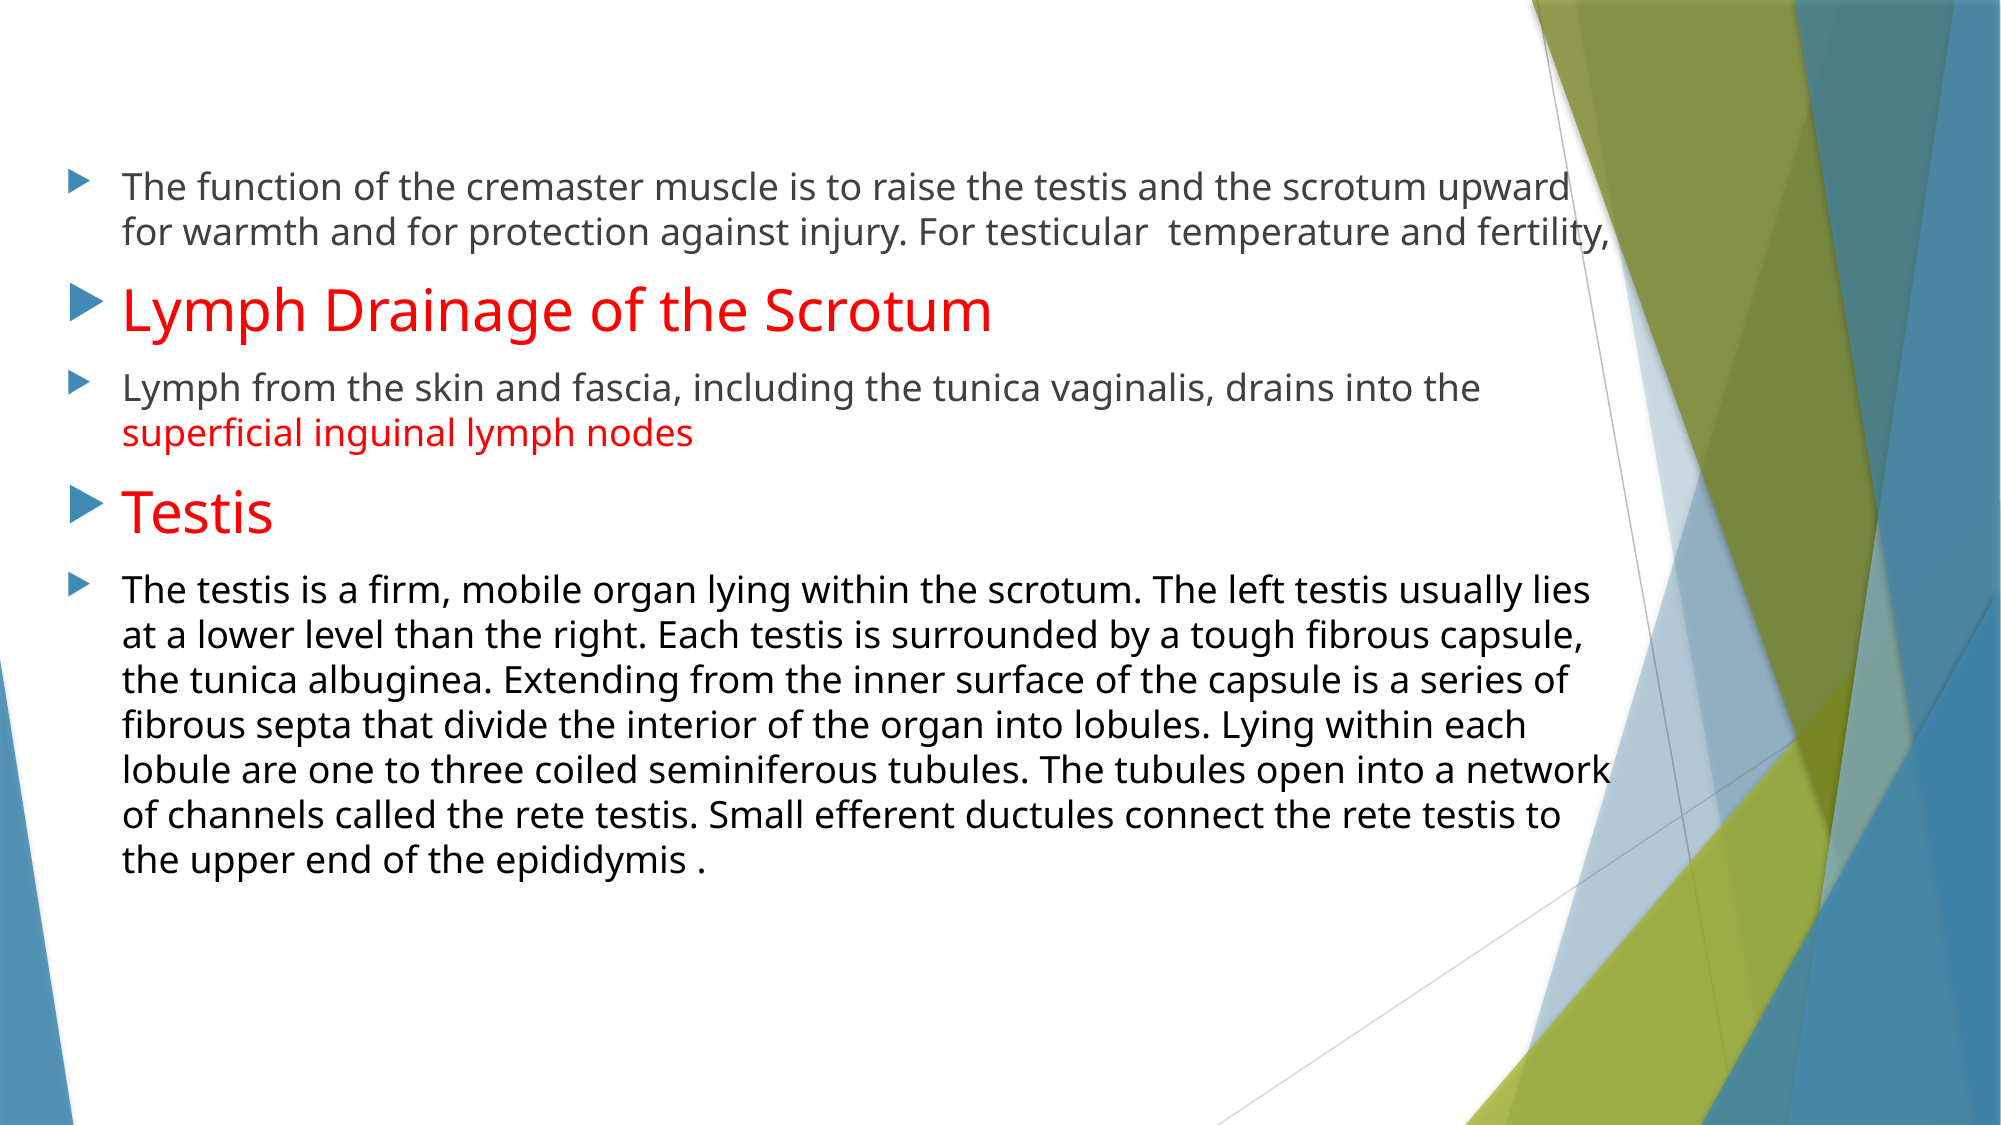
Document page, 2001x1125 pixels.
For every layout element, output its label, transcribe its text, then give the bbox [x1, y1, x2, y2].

list The function of the cremaster muscle is to raise the testis and the scrotum upward for warmth and for protection against injury. For testicular temperature and fertility, Lymph Drainage of the Scrotum Lymph from the skin and fascia, including the tunica vaginalis, drains into the superficial inguinal lymph nodes Testis The testis is a firm, mobile organ lying within the scrotum. The left testis usually lies at a lower level than the right. Each testis is surrounded by a tough fibrous capsule, the tunica albuginea. Extending from the inner surface of the capsule is a series of fibrous septa that divide the interior of the organ into lobules. Lying within each lobule are one to three coiled seminiferous tubules. The tubules open into a network of channels called the rete testis. Small efferent ductules connect the rete testis to the upper end of the epididymis . [50, 155, 1641, 1077]
